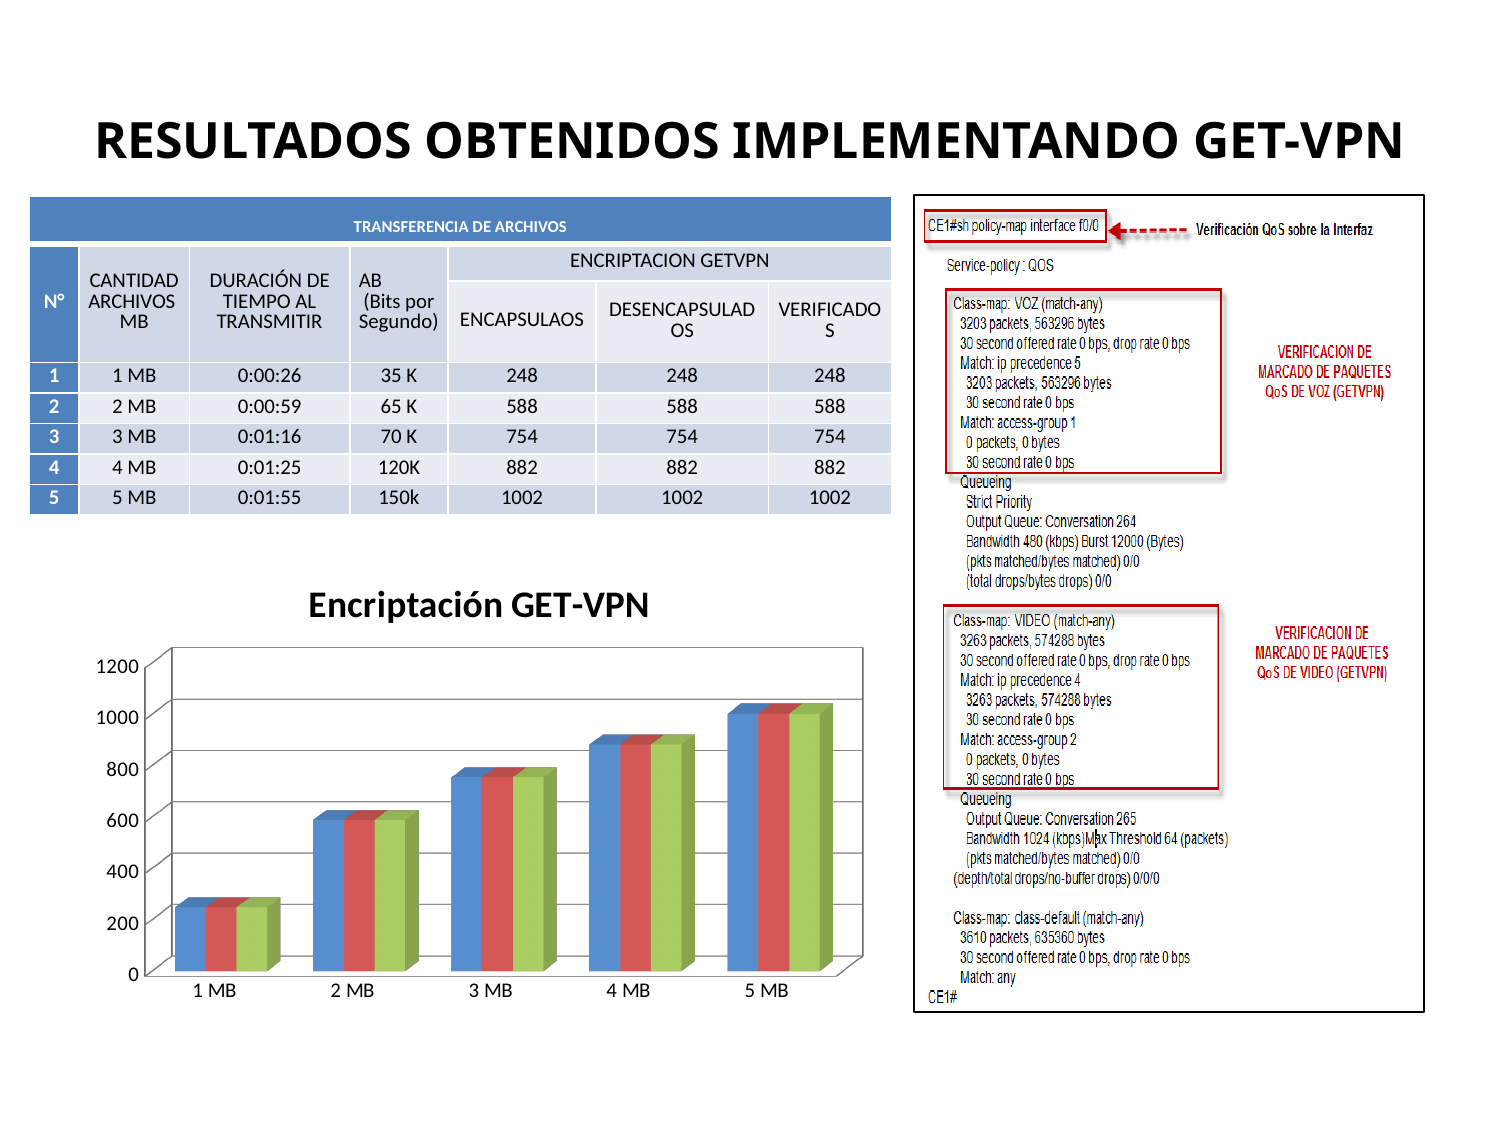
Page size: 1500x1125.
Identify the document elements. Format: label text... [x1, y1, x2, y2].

table_cell DESENCAPSULADOS [597, 282, 768, 362]
table_cell 35 K [351, 363, 447, 392]
table_cell 248 [769, 363, 891, 392]
table_cell 4 MB [80, 455, 189, 484]
table_cell 150k [351, 485, 447, 514]
table_cell 2 MB [80, 394, 189, 423]
table_cell 0:00:59 [190, 394, 349, 423]
table_cell 882 [597, 455, 768, 484]
table_cell 1 MB [80, 363, 189, 392]
table_cell 248 [597, 363, 768, 392]
table_cell VERIFICADOS [769, 282, 891, 362]
table_cell 0:01:16 [190, 424, 349, 453]
table_cell 70 K [351, 424, 447, 453]
table_cell 1002 [449, 485, 595, 514]
table_cell 1002 [597, 485, 768, 514]
table_cell N° [30, 247, 78, 362]
table_cell 754 [597, 424, 768, 453]
table_cell 1 [30, 363, 78, 392]
title RESULTADOS OBTENIDOS IMPLEMENTANDO GET-VPN [75, 45, 1425, 233]
table_cell 248 [449, 363, 595, 392]
table_cell 0:01:25 [190, 455, 349, 484]
table_cell ENCAPSULAOS [449, 282, 595, 362]
table_cell 0:00:26 [190, 363, 349, 392]
chart [76, 561, 883, 1012]
table_cell 4 [30, 455, 78, 484]
table_cell 3 [30, 424, 78, 453]
table_cell 65 K [351, 394, 447, 423]
table_cell 588 [449, 394, 595, 423]
table_cell 5 MB [80, 485, 189, 514]
table_cell 588 [597, 394, 768, 423]
table_cell 754 [449, 424, 595, 453]
table_cell 2 [30, 394, 78, 423]
table_cell 882 [449, 455, 595, 484]
table_cell 120K [351, 455, 447, 484]
table_cell DURACIÓN DE TIEMPO AL TRANSMITIR [190, 247, 349, 362]
table_cell 5 [30, 485, 78, 514]
table_cell ENCRIPTACION GETVPN [449, 247, 891, 280]
table_cell 882 [769, 455, 891, 484]
table_cell AB (Bits por Segundo) [351, 247, 447, 362]
table_cell 1002 [769, 485, 891, 514]
table_header TRANSFERENCIA DE ARCHIVOS [30, 197, 891, 241]
table_cell 588 [769, 394, 891, 423]
table_cell 754 [769, 424, 891, 453]
table_cell 0:01:55 [190, 485, 349, 514]
table_cell CANTIDAD ARCHIVOS MB [80, 247, 189, 362]
table_cell 3 MB [80, 424, 189, 453]
picture [915, 195, 1424, 1012]
